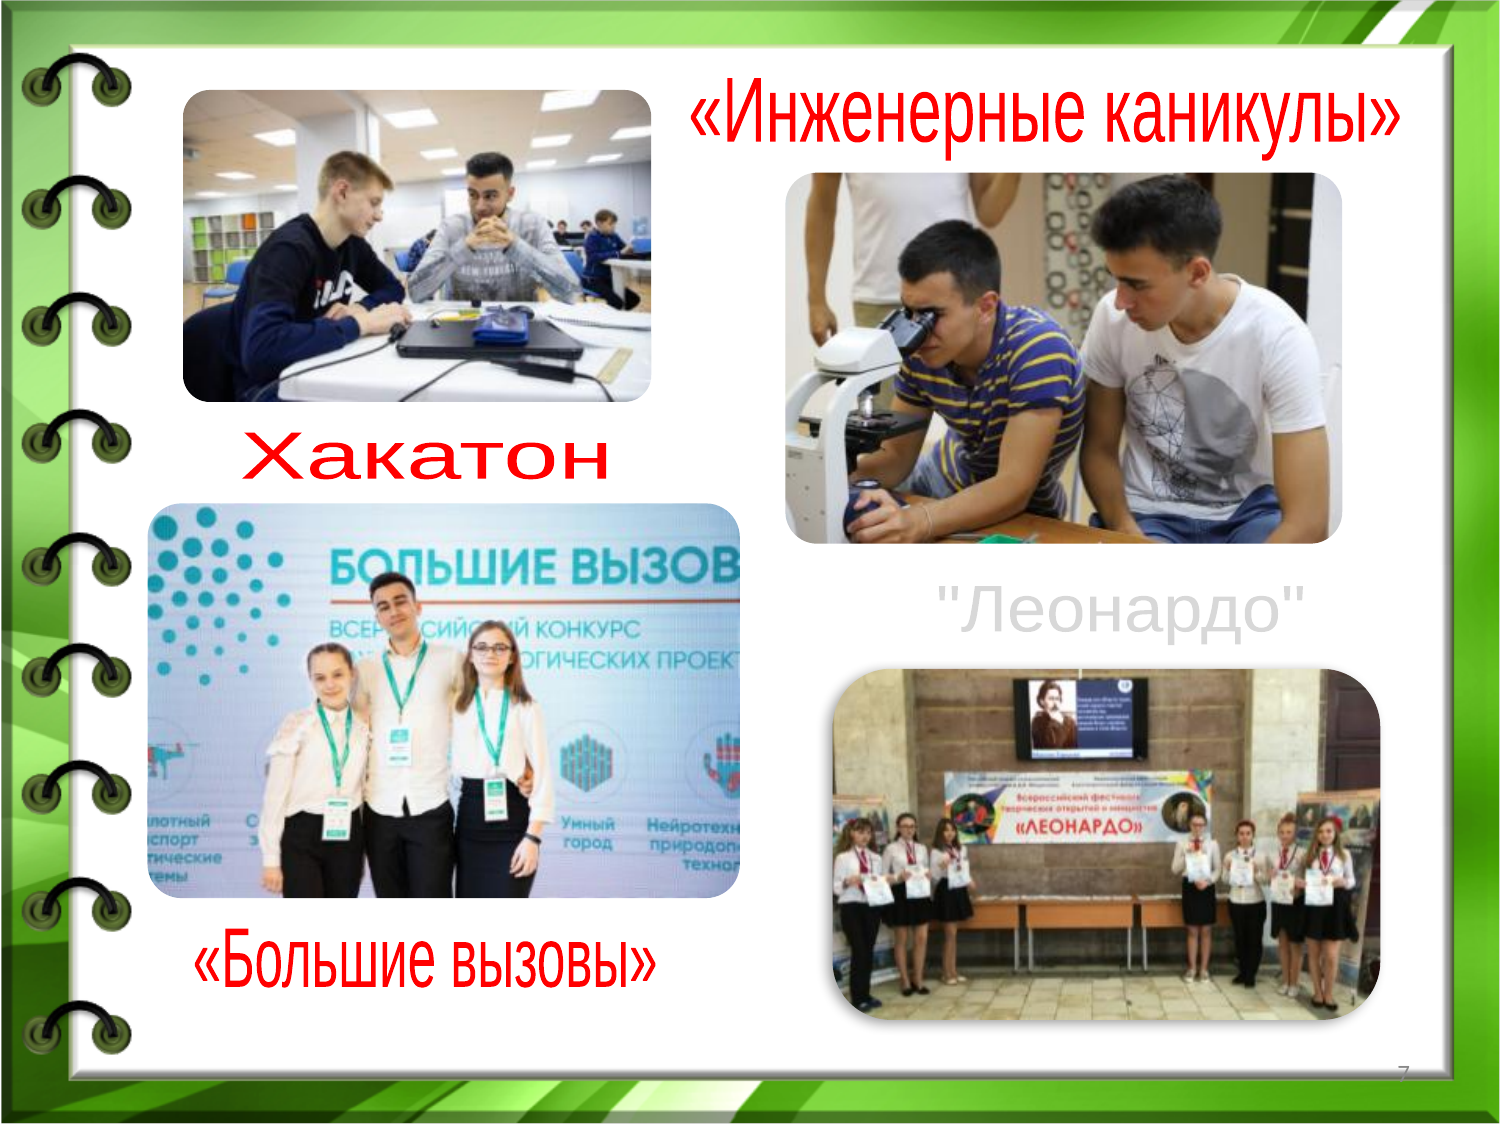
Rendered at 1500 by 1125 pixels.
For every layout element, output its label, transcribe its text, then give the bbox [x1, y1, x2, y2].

slide_number 7 [1074, 1042, 1425, 1103]
picture [0, 0, 1500, 1125]
